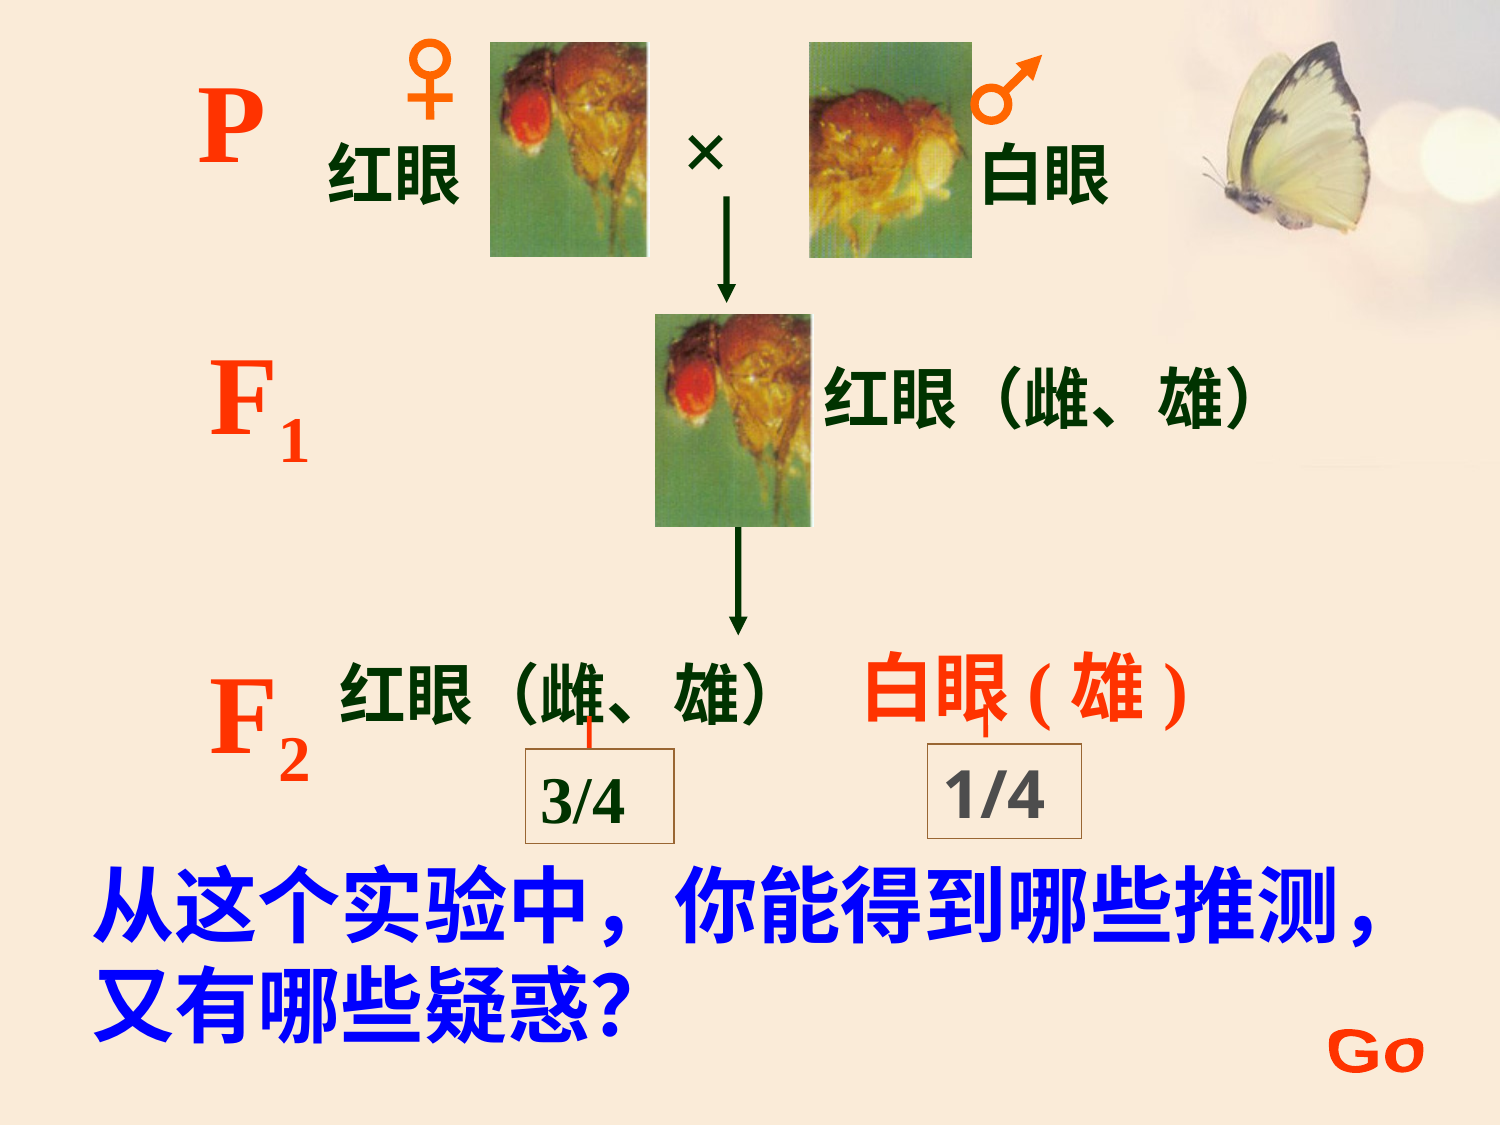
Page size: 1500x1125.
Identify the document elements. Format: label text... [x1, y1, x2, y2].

text_box 白眼 [972, 125, 1140, 221]
text_box F1 [194, 314, 341, 483]
text_box 从这个实验中，你能得到哪些推测，又有哪些疑惑？ [76, 846, 1448, 1061]
text_box [720, 196, 733, 303]
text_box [525, 716, 675, 846]
text_box 红眼 [312, 125, 490, 221]
picture [0, 0, 1500, 1125]
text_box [407, 42, 453, 120]
text_box 红眼（雌、雄） [324, 645, 836, 740]
text_box 红眼（雌、雄） [814, 349, 1309, 445]
text_box P [183, 42, 296, 193]
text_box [974, 54, 1043, 121]
text_box F2 [194, 633, 341, 802]
text_box 白眼(雄) [844, 633, 1249, 738]
text_box × [667, 90, 769, 205]
text_box [732, 527, 745, 636]
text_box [927, 704, 1082, 841]
